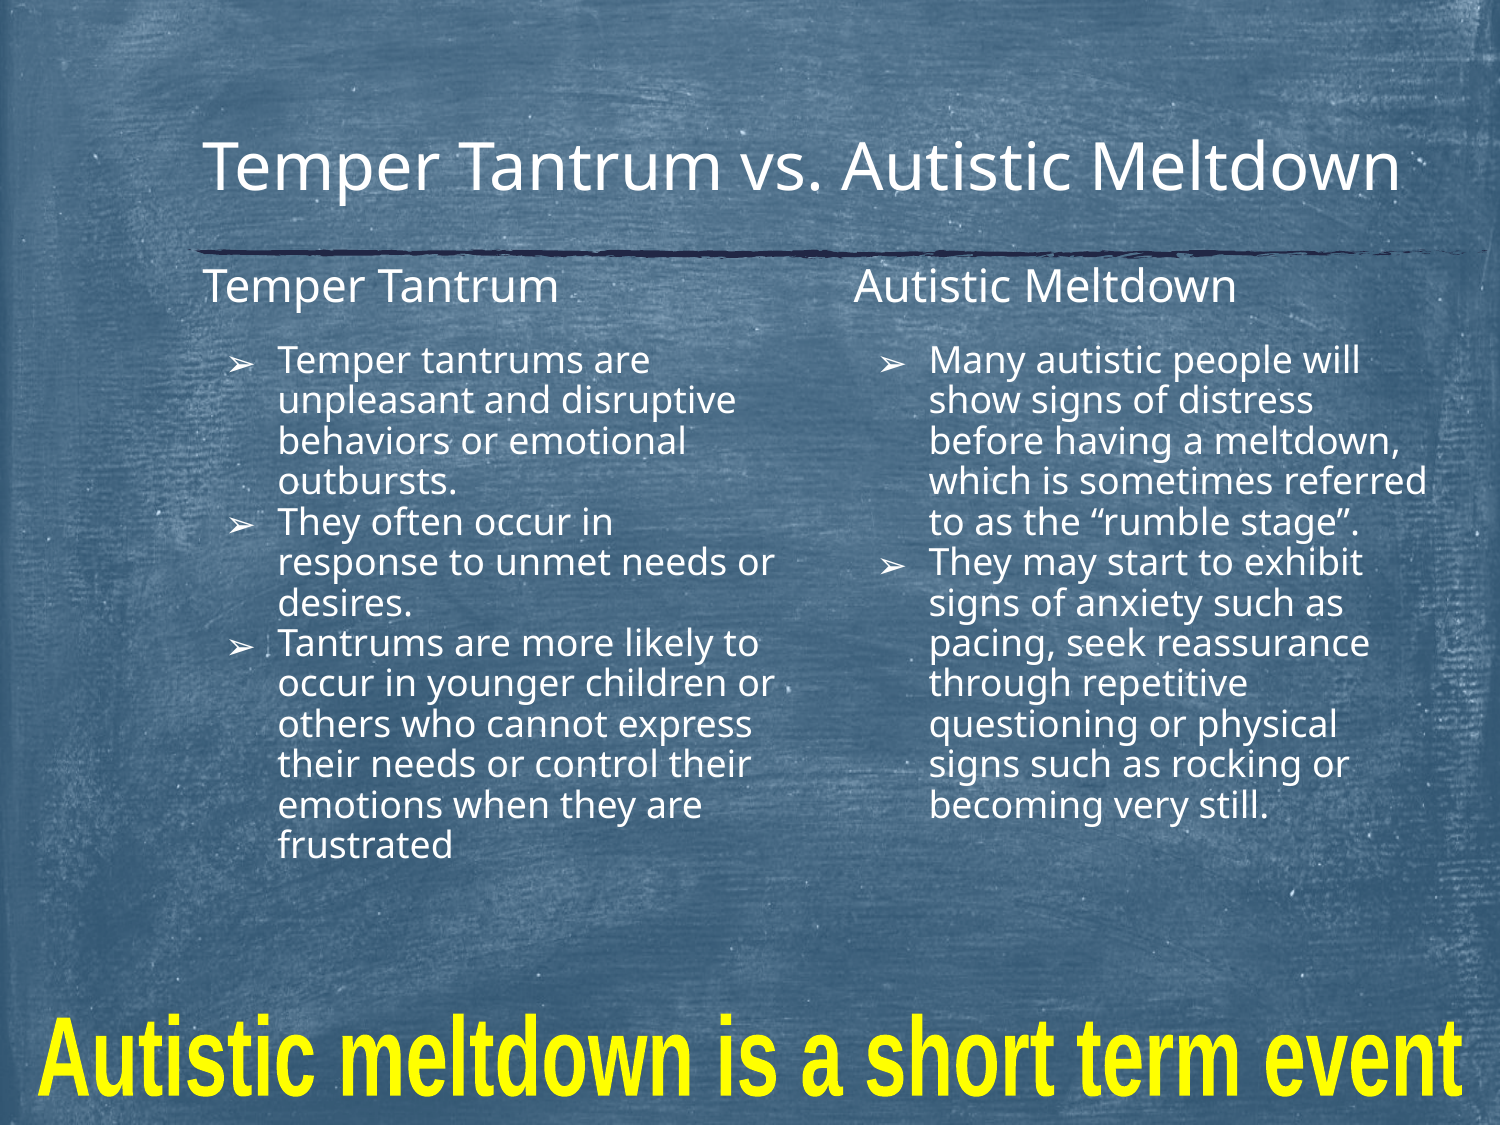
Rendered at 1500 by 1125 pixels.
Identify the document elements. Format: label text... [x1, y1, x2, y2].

list Autistic Meltdown Many autistic people will show signs of distress before having a meltdown, which is sometimes referred to as the “rumble stage”. They may start to exhibit signs of anxiety such as pacing, seek reassurance through repetitive questioning or physical signs such as rocking or becoming very still. [838, 255, 1451, 956]
list Temper Tantrum Temper tantrums are unpleasant and disruptive behaviors or emotional outbursts. They often occur in response to unmet needs or desires. Tantrums are more likely to occur in younger children or others who cannot express their needs or control their emotions when they are frustrated [187, 255, 799, 956]
picture [0, 0, 1500, 1125]
title Temper Tantrum vs. Autistic Meltdown [187, 45, 1467, 213]
